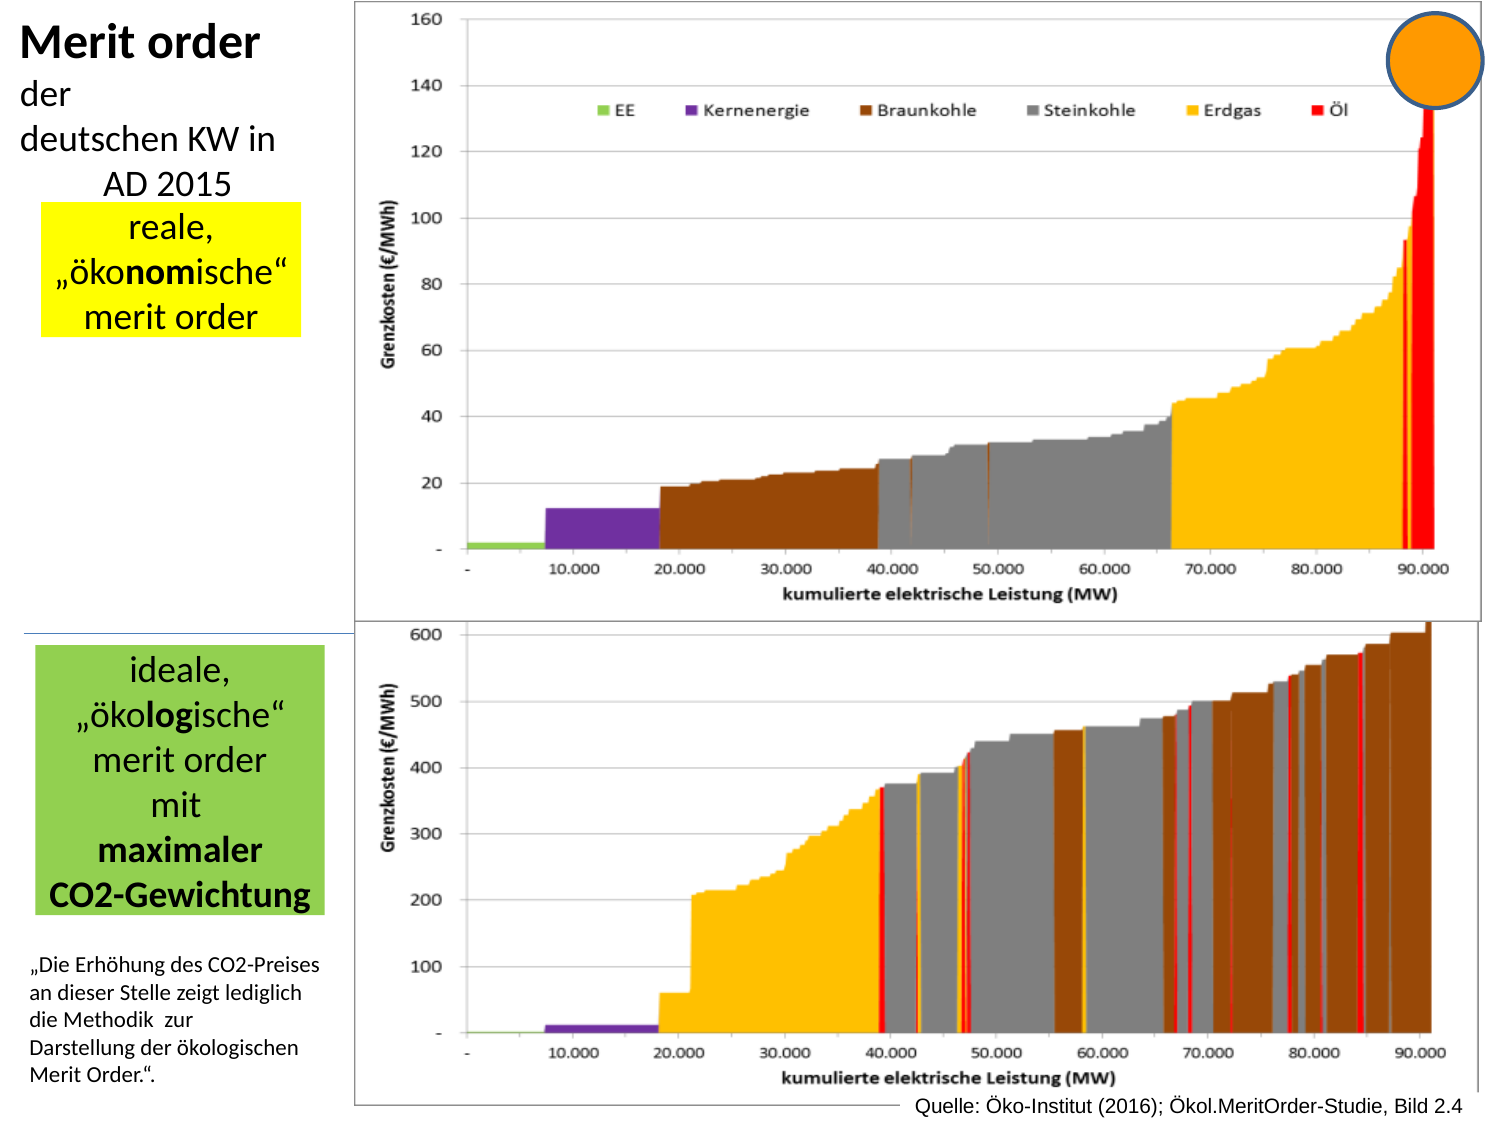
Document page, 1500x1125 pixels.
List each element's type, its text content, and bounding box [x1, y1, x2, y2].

text_box Quelle: Öko-Institut (2016); Ökol.MeritOrder-Studie, Bild 2.4 [900, 1092, 1489, 1118]
text_box ideale, „ökologische“ merit order mit maximaler CO2-Gewichtung [35, 645, 325, 916]
text_box Merit order der deutschen KW in AD 2015 [4, 1, 331, 212]
text_box „Die Erhöhung des CO2-Preises an dieser Stelle zeigt lediglich die Methodik zur Darstellung der ökologischen Merit Order.“. [14, 942, 346, 1095]
picture [353, 1, 1482, 1107]
text_box reale, „ökonomische“ merit order [41, 212, 302, 338]
